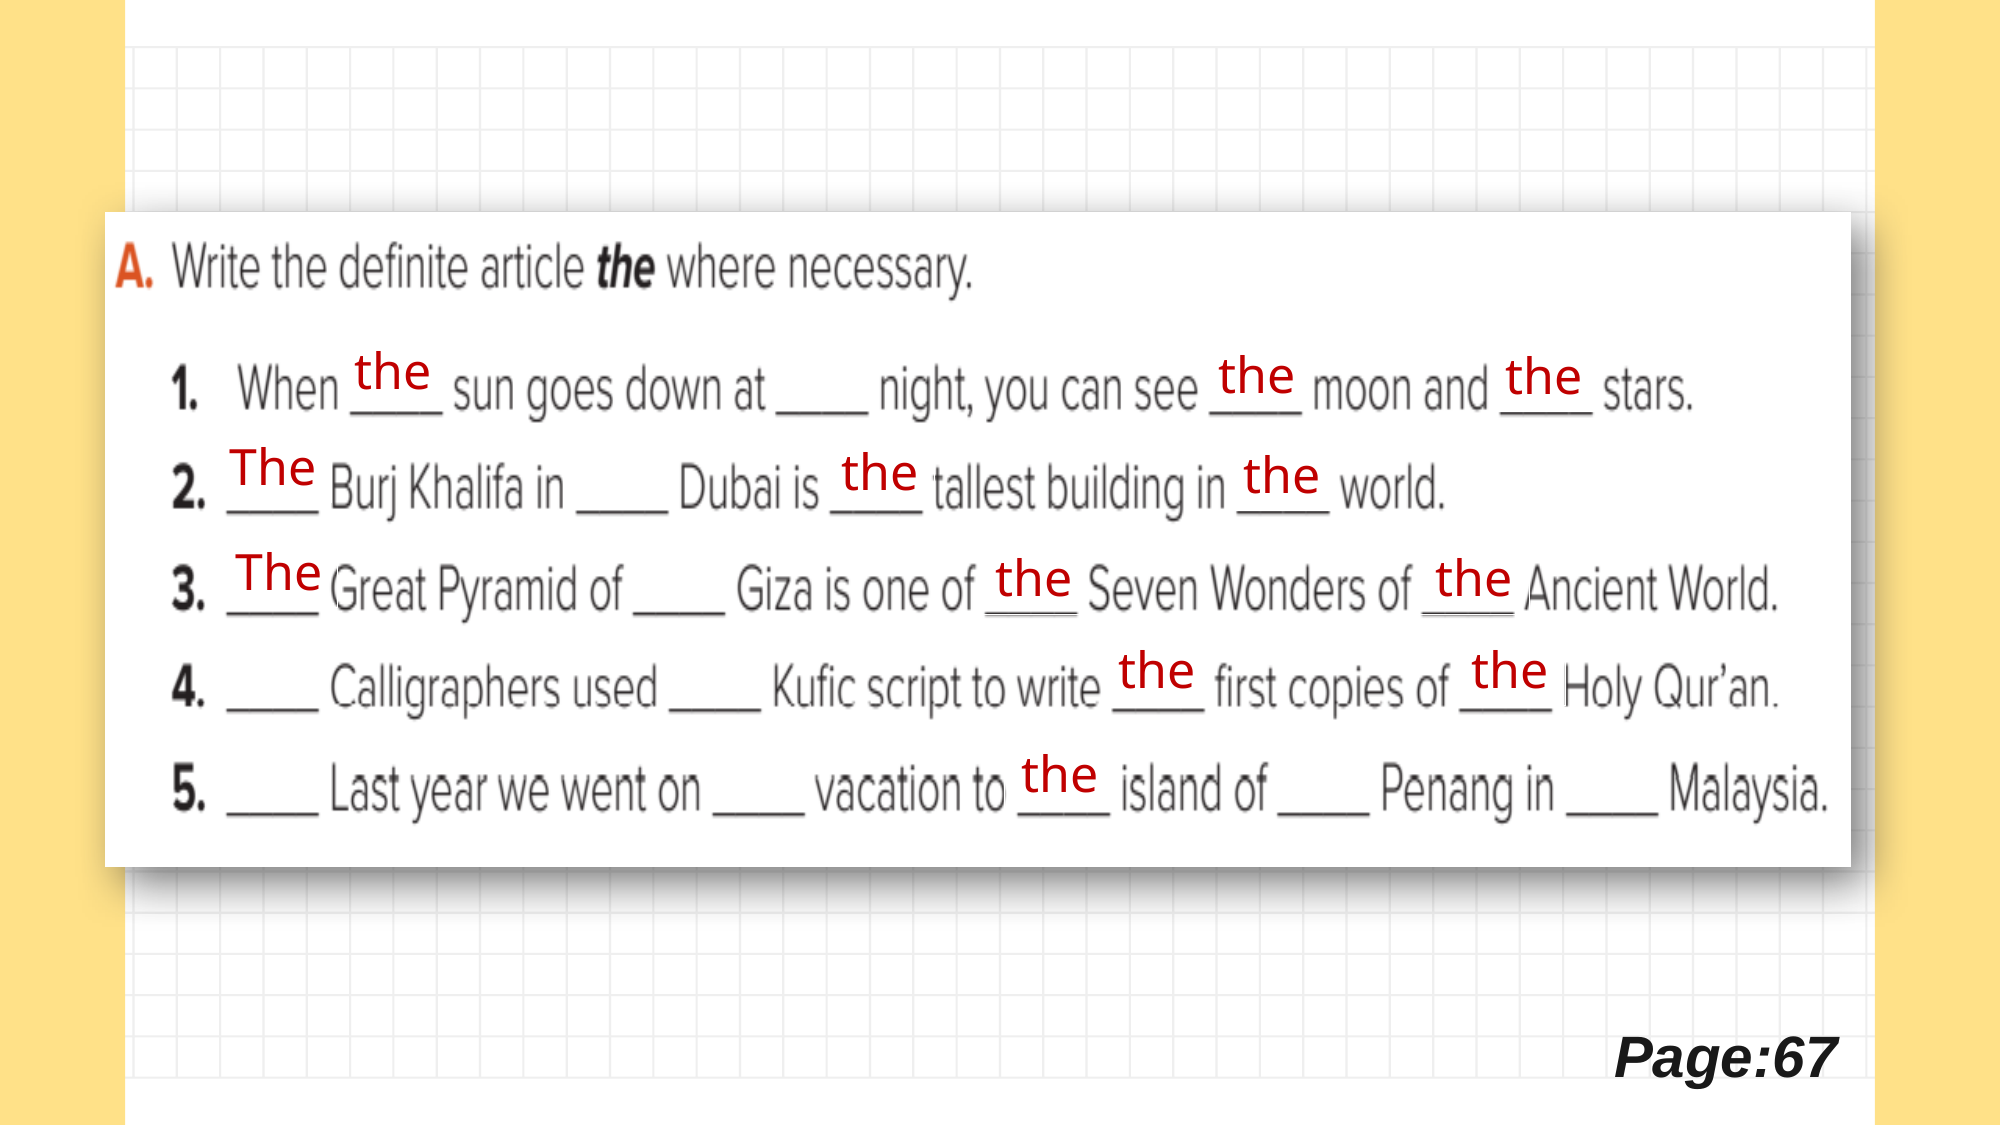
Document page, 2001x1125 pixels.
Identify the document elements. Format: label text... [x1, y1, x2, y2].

picture [105, 212, 1852, 867]
text_box Page:67 [1526, 1011, 1853, 1097]
